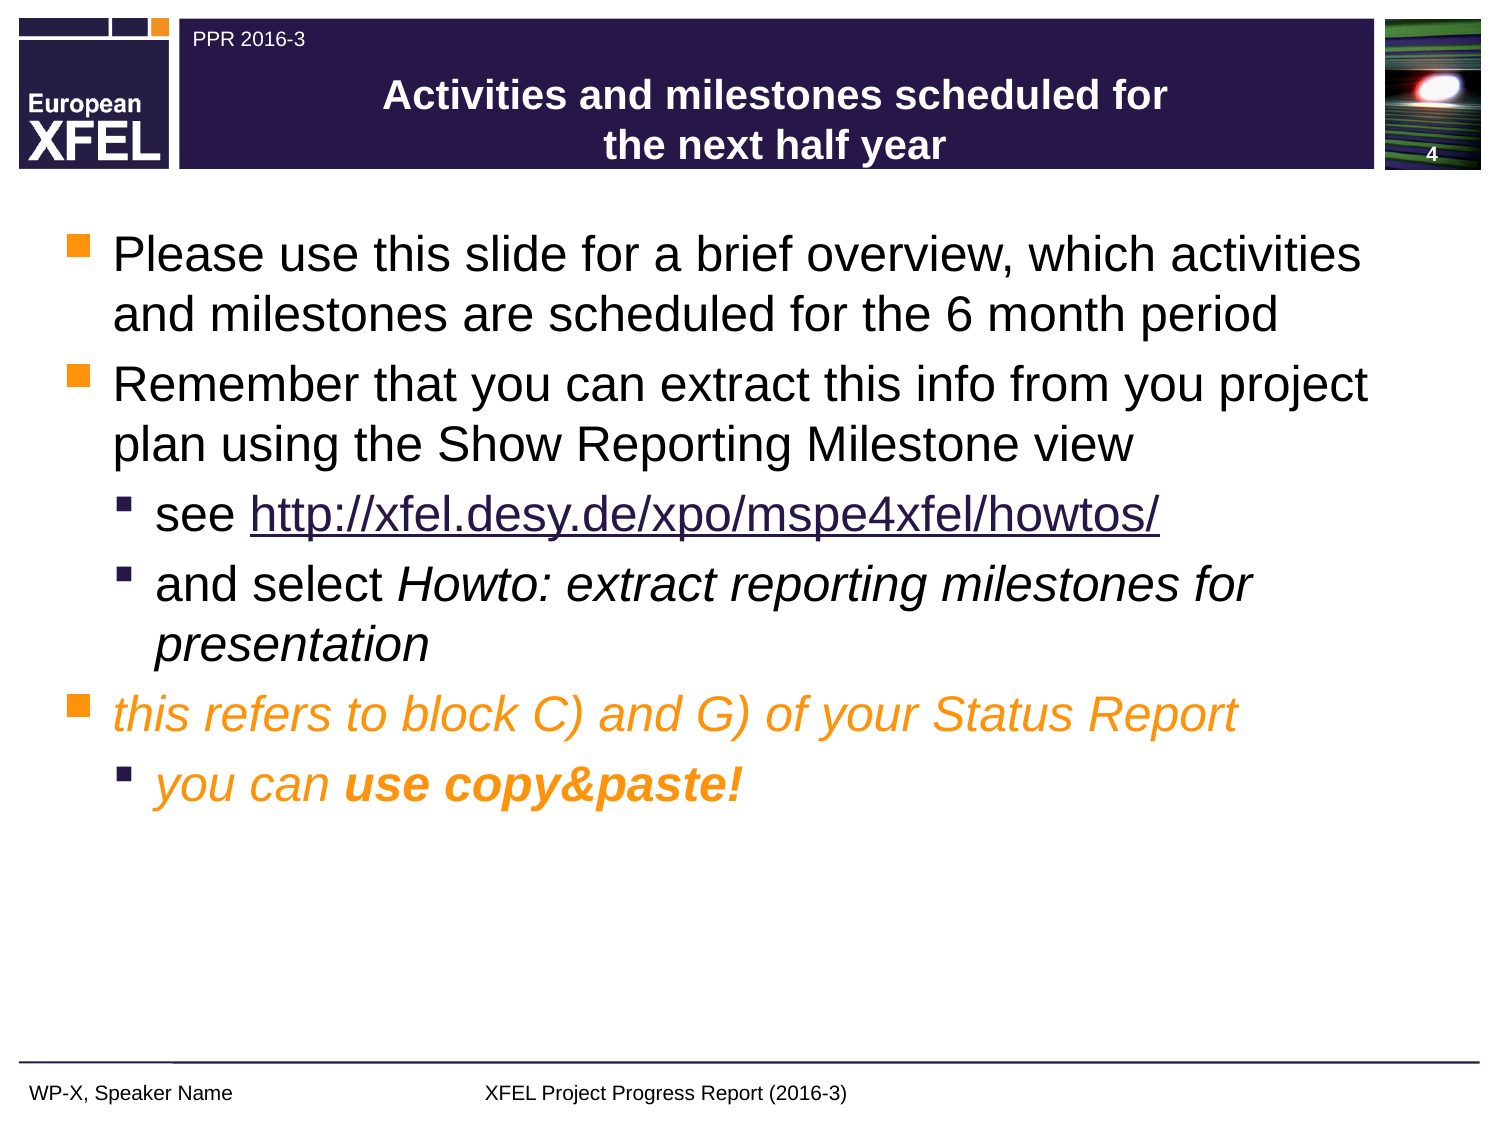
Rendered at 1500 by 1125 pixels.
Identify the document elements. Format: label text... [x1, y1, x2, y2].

picture [1385, 19, 1481, 170]
slide_number 4 [1384, 18, 1480, 169]
picture [19, 18, 169, 169]
title Activities and milestones scheduled for the next half year [179, 88, 1375, 168]
list Please use this slide for a brief overview, which activities and milestones are scheduled for the 6 month period Remember that you can extract this info from you project plan using the Show Reporting Milestone view see http://xfel.desy.de/xpo/mspe4xfel/howtos/ and select Howto: extract reporting milestones for presentation this refers to block C) and G) of your Status Report you can use copy&paste! [19, 221, 1465, 953]
